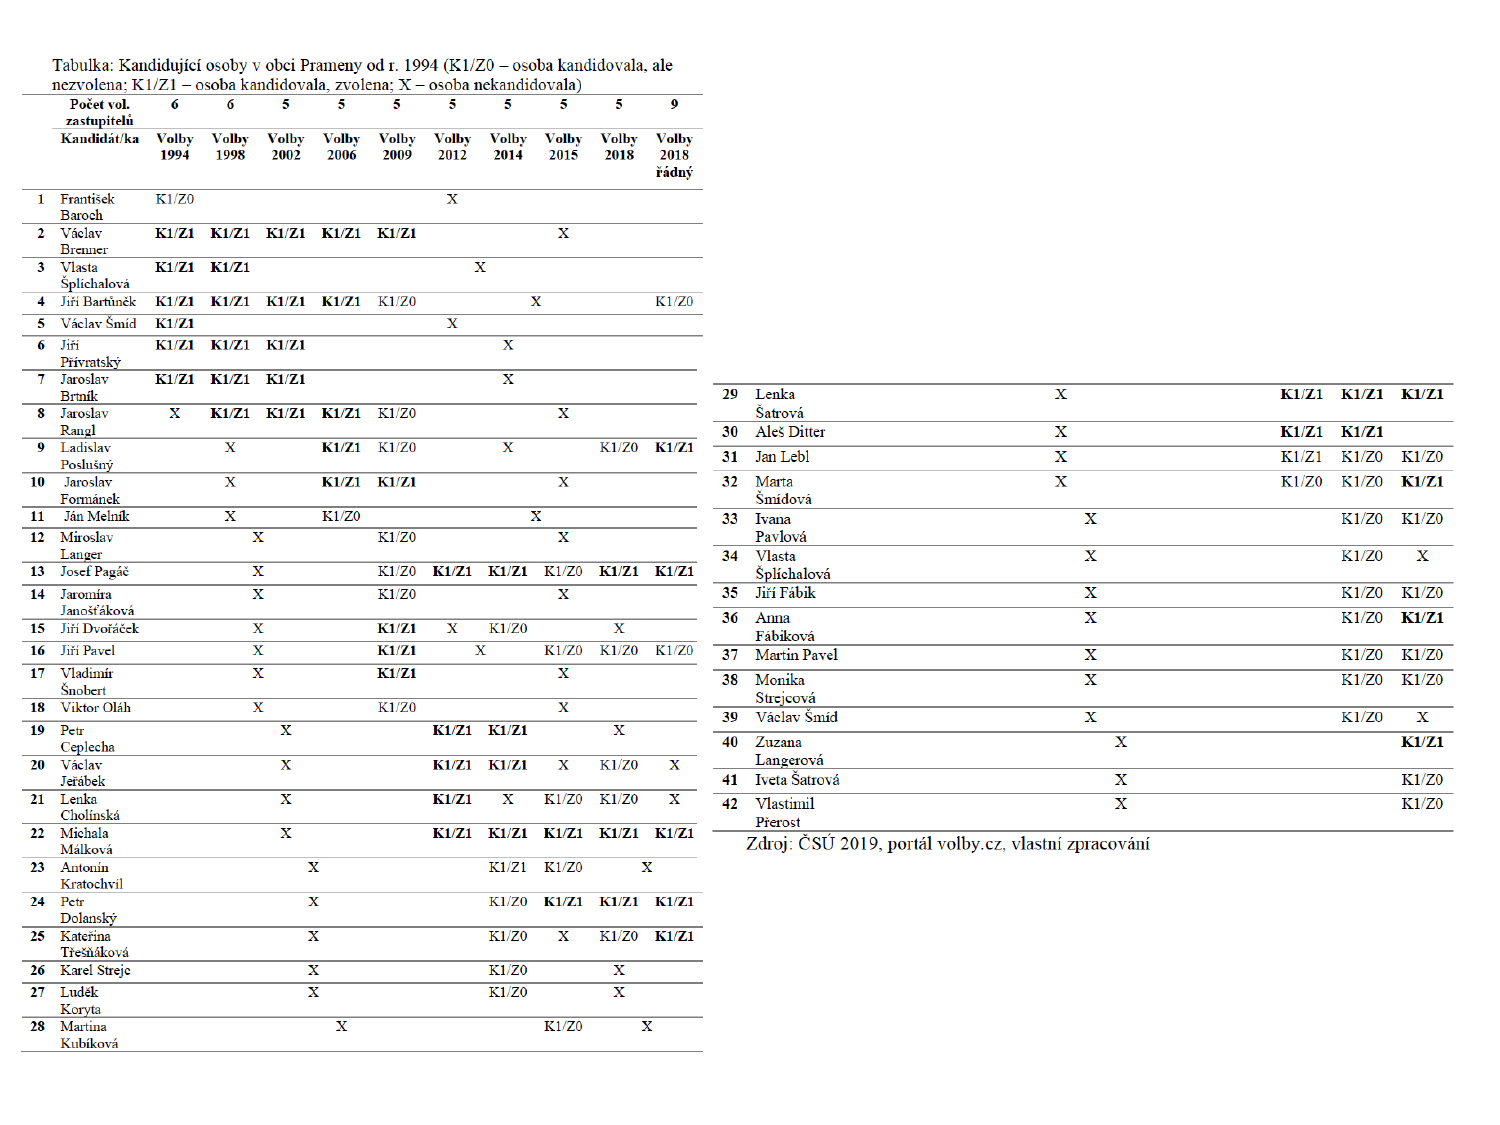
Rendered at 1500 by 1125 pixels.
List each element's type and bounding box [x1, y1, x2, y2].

list [15, 44, 732, 1088]
picture [696, 349, 1485, 874]
